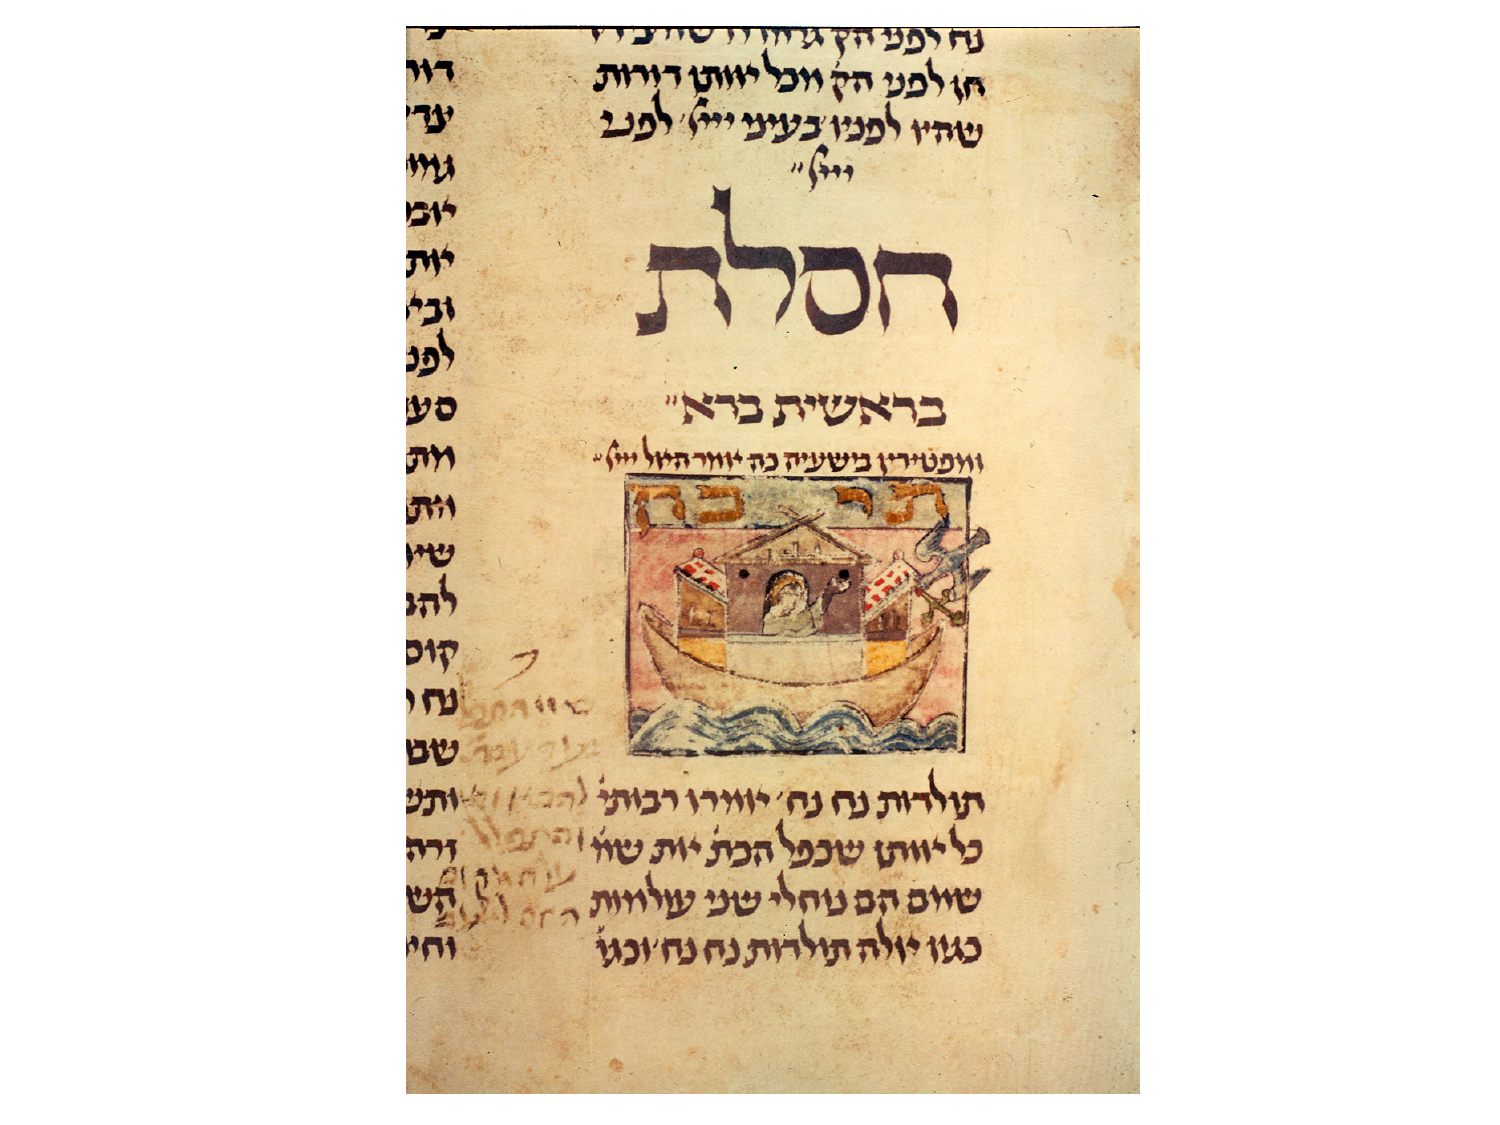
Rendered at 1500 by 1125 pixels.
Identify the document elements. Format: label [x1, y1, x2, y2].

picture [406, 20, 1141, 1095]
